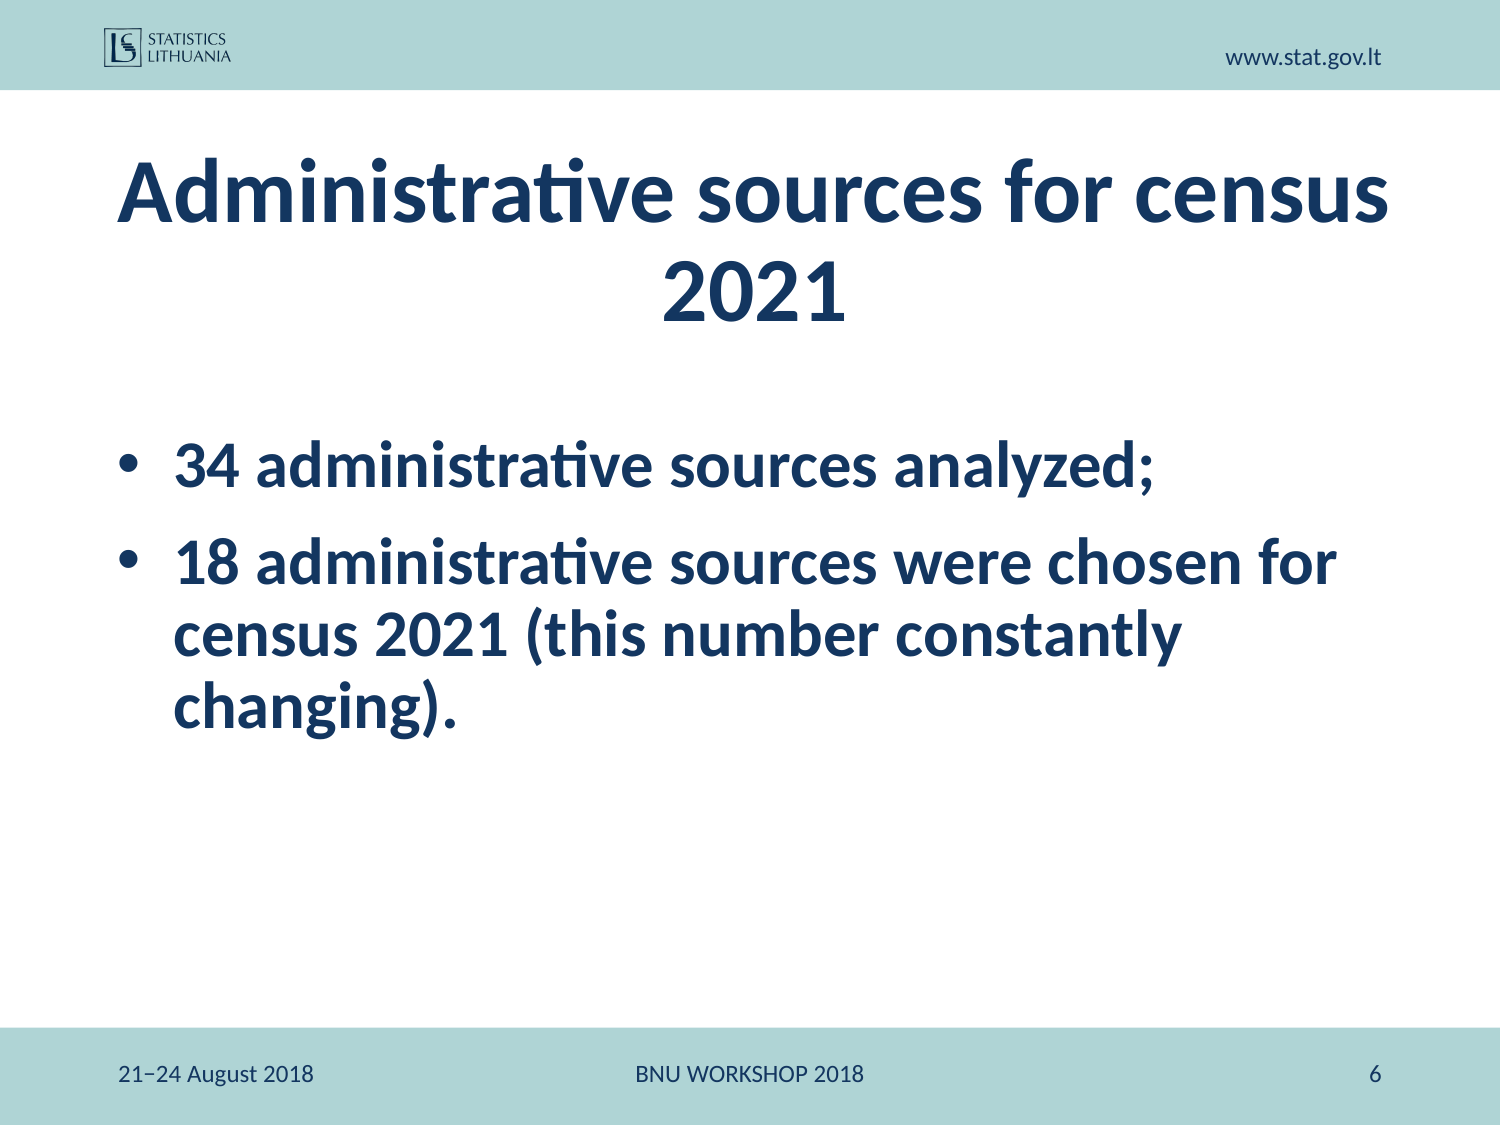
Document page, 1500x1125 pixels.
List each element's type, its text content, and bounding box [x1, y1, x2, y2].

text_box BNU WORKSHOP 2018 [496, 1042, 1004, 1103]
picture [103, 27, 232, 68]
text_box 34 administrative sources analyzed; 18 administrative sources were chosen for census 2021 (this number constantly changing). [101, 390, 1411, 875]
text_box ‹#› [1059, 1042, 1397, 1103]
title Administrative sources for census 2021 [27, 156, 1482, 329]
text_box 21−24 August 2018 [103, 1042, 441, 1103]
